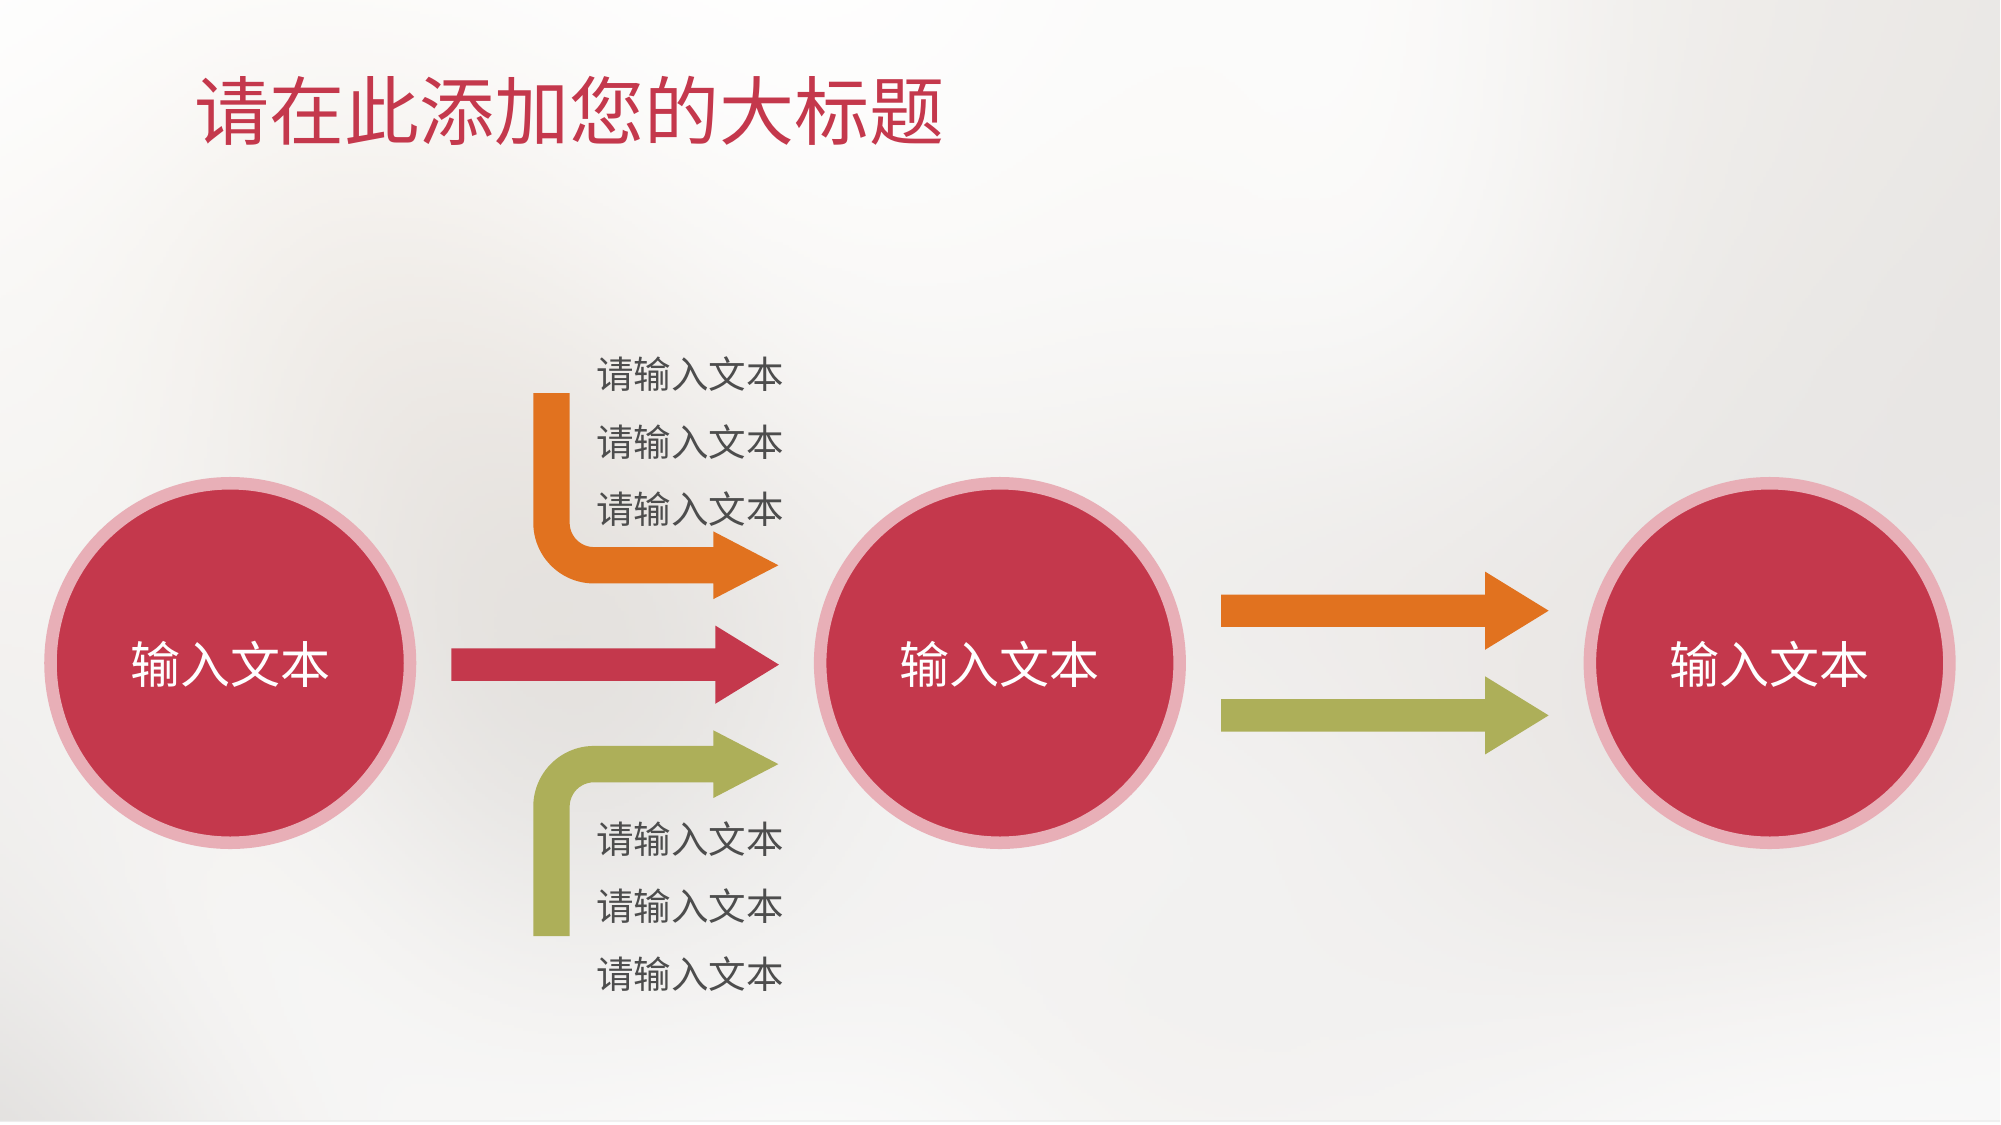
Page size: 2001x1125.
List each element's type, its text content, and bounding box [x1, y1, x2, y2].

text_box 请输入文本 请输入文本 请输入文本 [581, 794, 871, 1004]
text_box [532, 392, 781, 601]
title 请在此添加您的大标题 [179, 45, 1821, 185]
text_box 输入文本 [819, 482, 1181, 844]
text_box [450, 623, 781, 706]
text_box 请输入文本 请输入文本 请输入文本 [581, 325, 871, 535]
text_box [532, 728, 781, 938]
text_box 输入文本 [1588, 482, 1951, 844]
text_box [1220, 674, 1551, 757]
text_box [1220, 569, 1551, 652]
text_box 输入文本 [49, 482, 412, 844]
